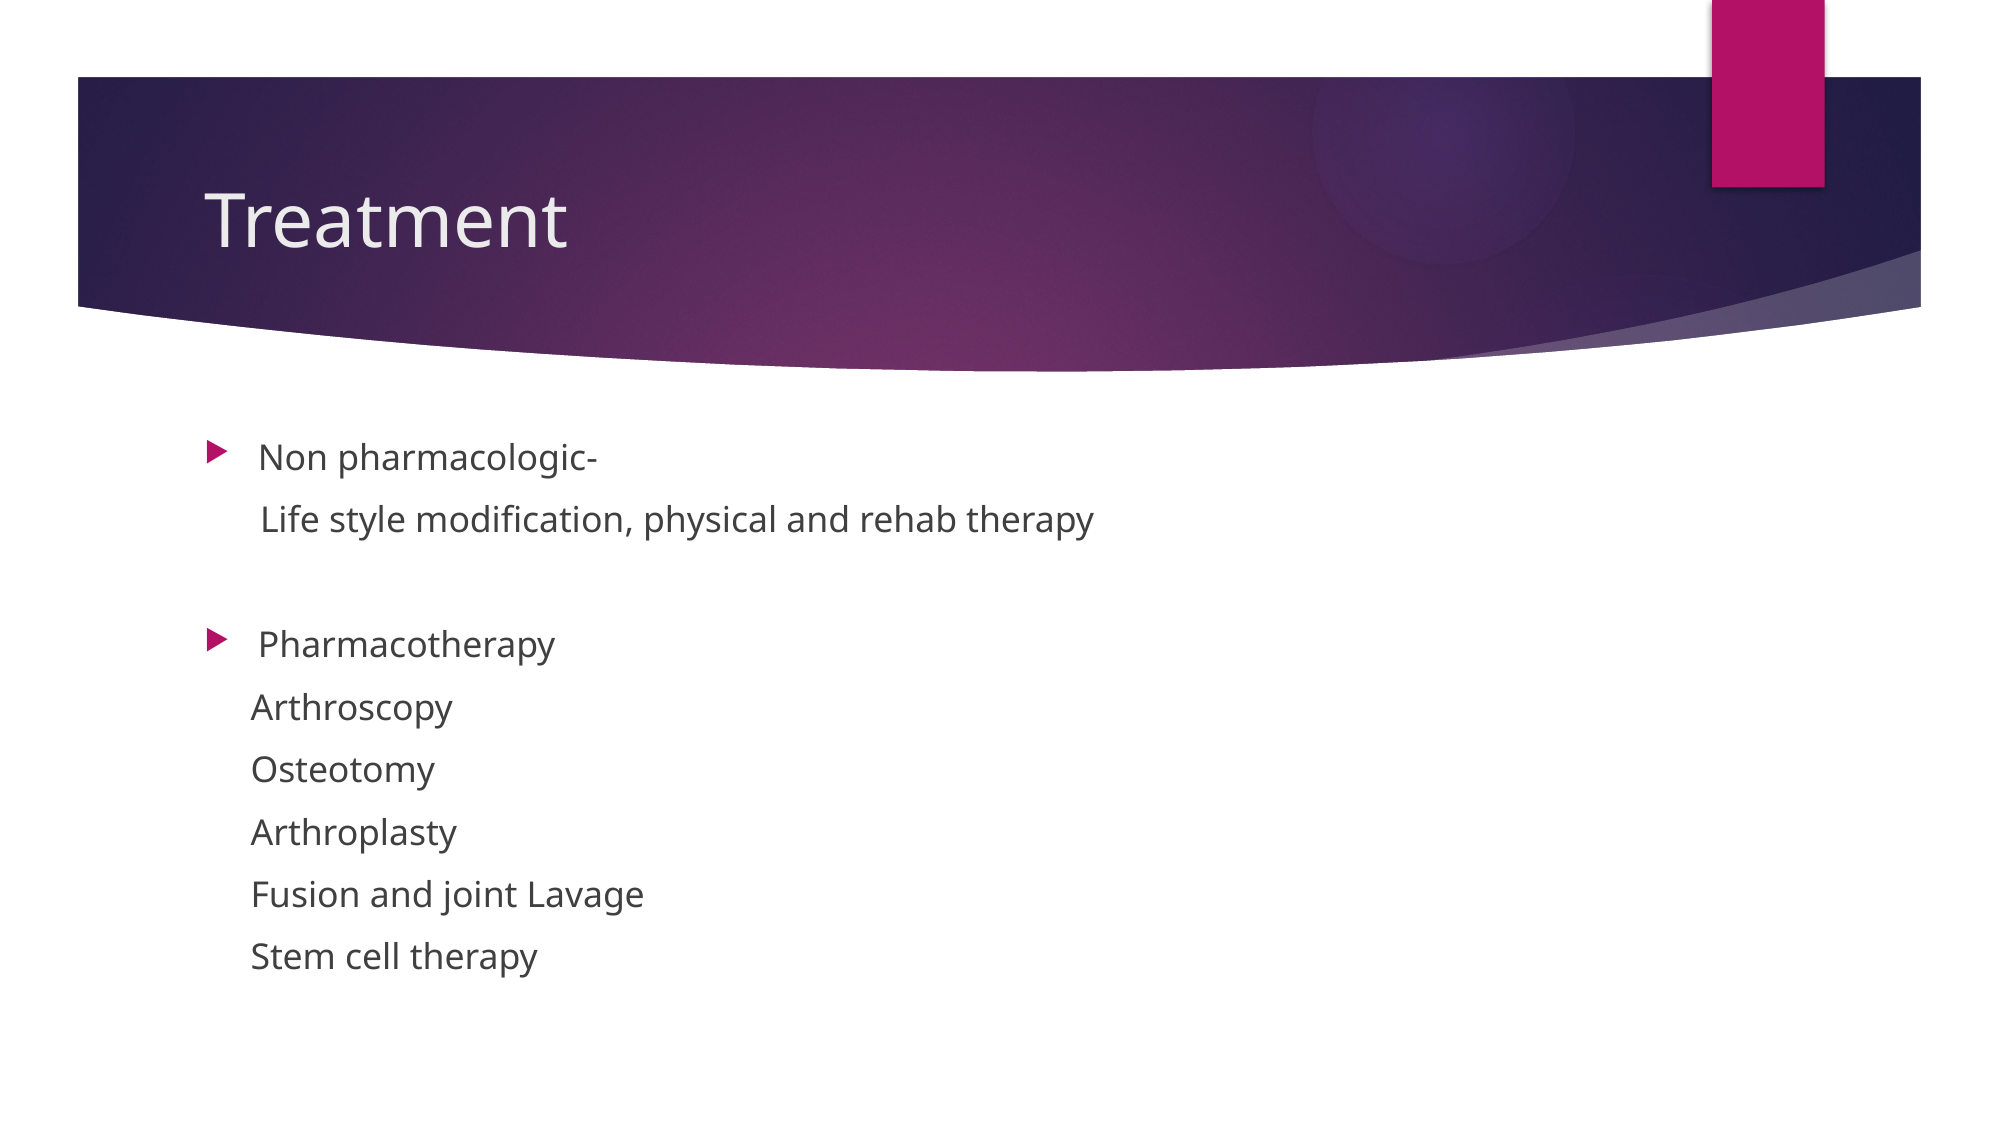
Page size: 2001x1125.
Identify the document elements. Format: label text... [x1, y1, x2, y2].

list Non pharmacologic- Life style modification, physical and rehab therapy Pharmacotherapy Arthroscopy Osteotomy Arthroplasty Fusion and joint Lavage Stem cell therapy [189, 427, 1638, 988]
title Treatment [189, 159, 1627, 276]
